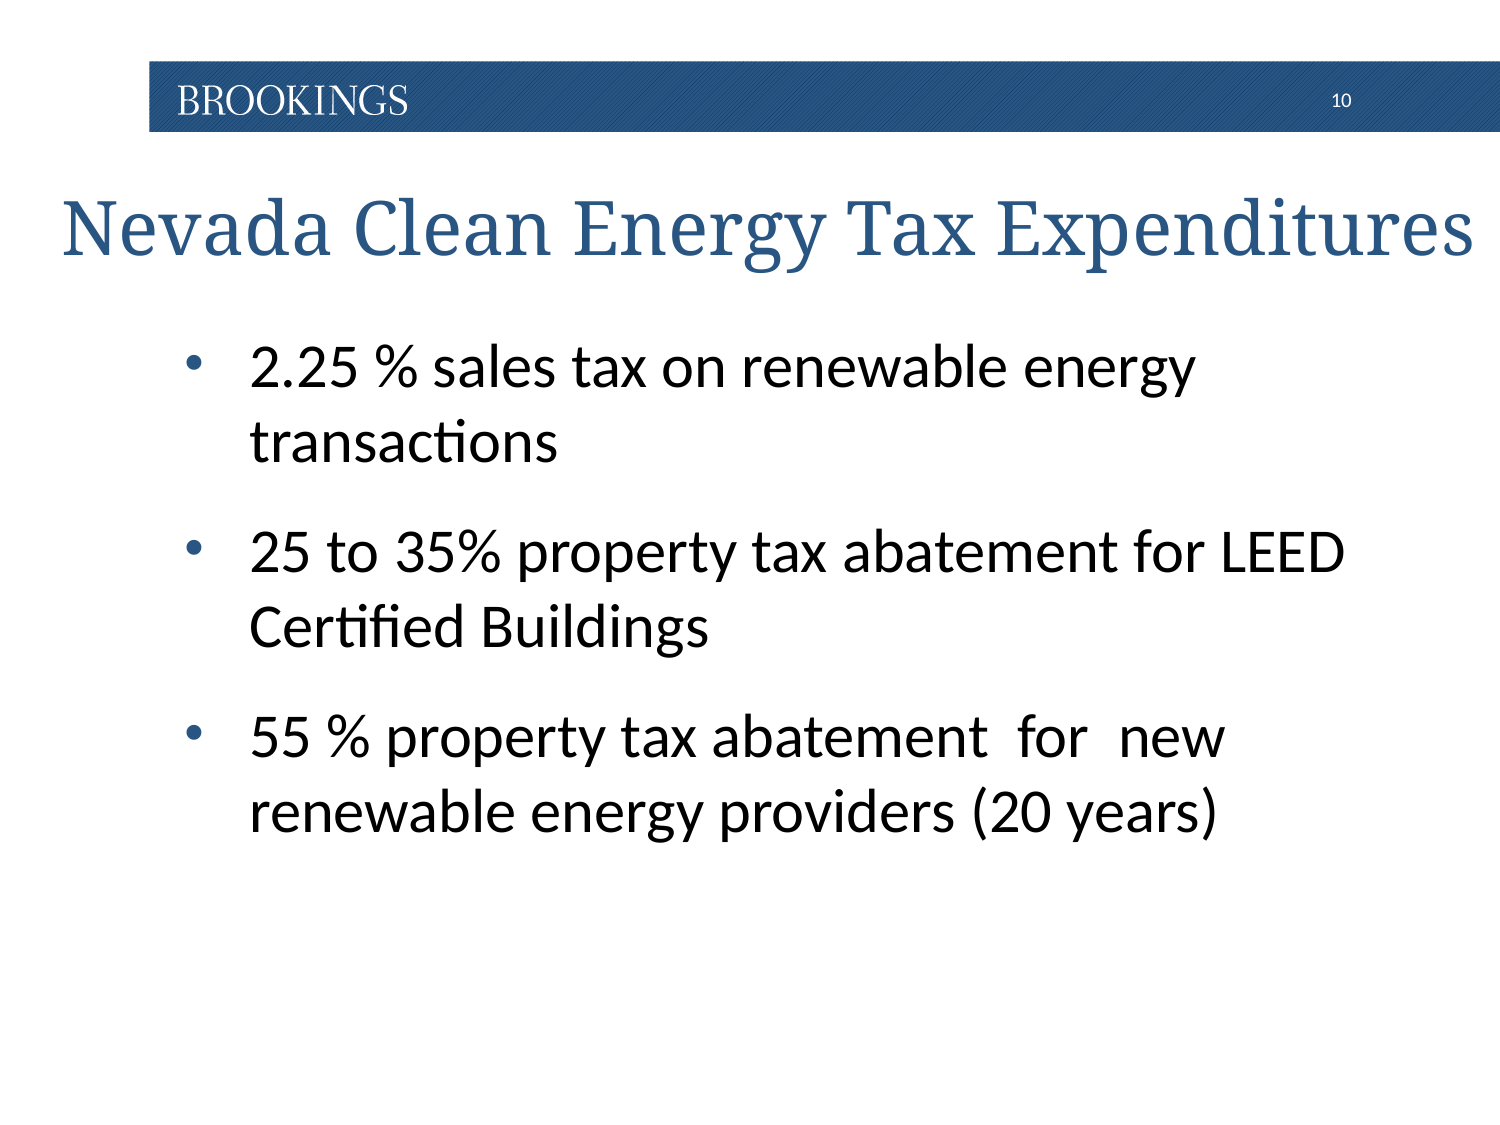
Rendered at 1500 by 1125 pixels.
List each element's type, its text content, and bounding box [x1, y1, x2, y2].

picture [178, 85, 407, 115]
title Nevada Clean Energy Tax Expenditures [54, 140, 1500, 312]
list 2.25 % sales tax on renewable energy transactions 25 to 35% property tax abatement for LEED Certified Buildings 55 % property tax abatement for new renewable energy providers (20 years) [146, 318, 1355, 980]
